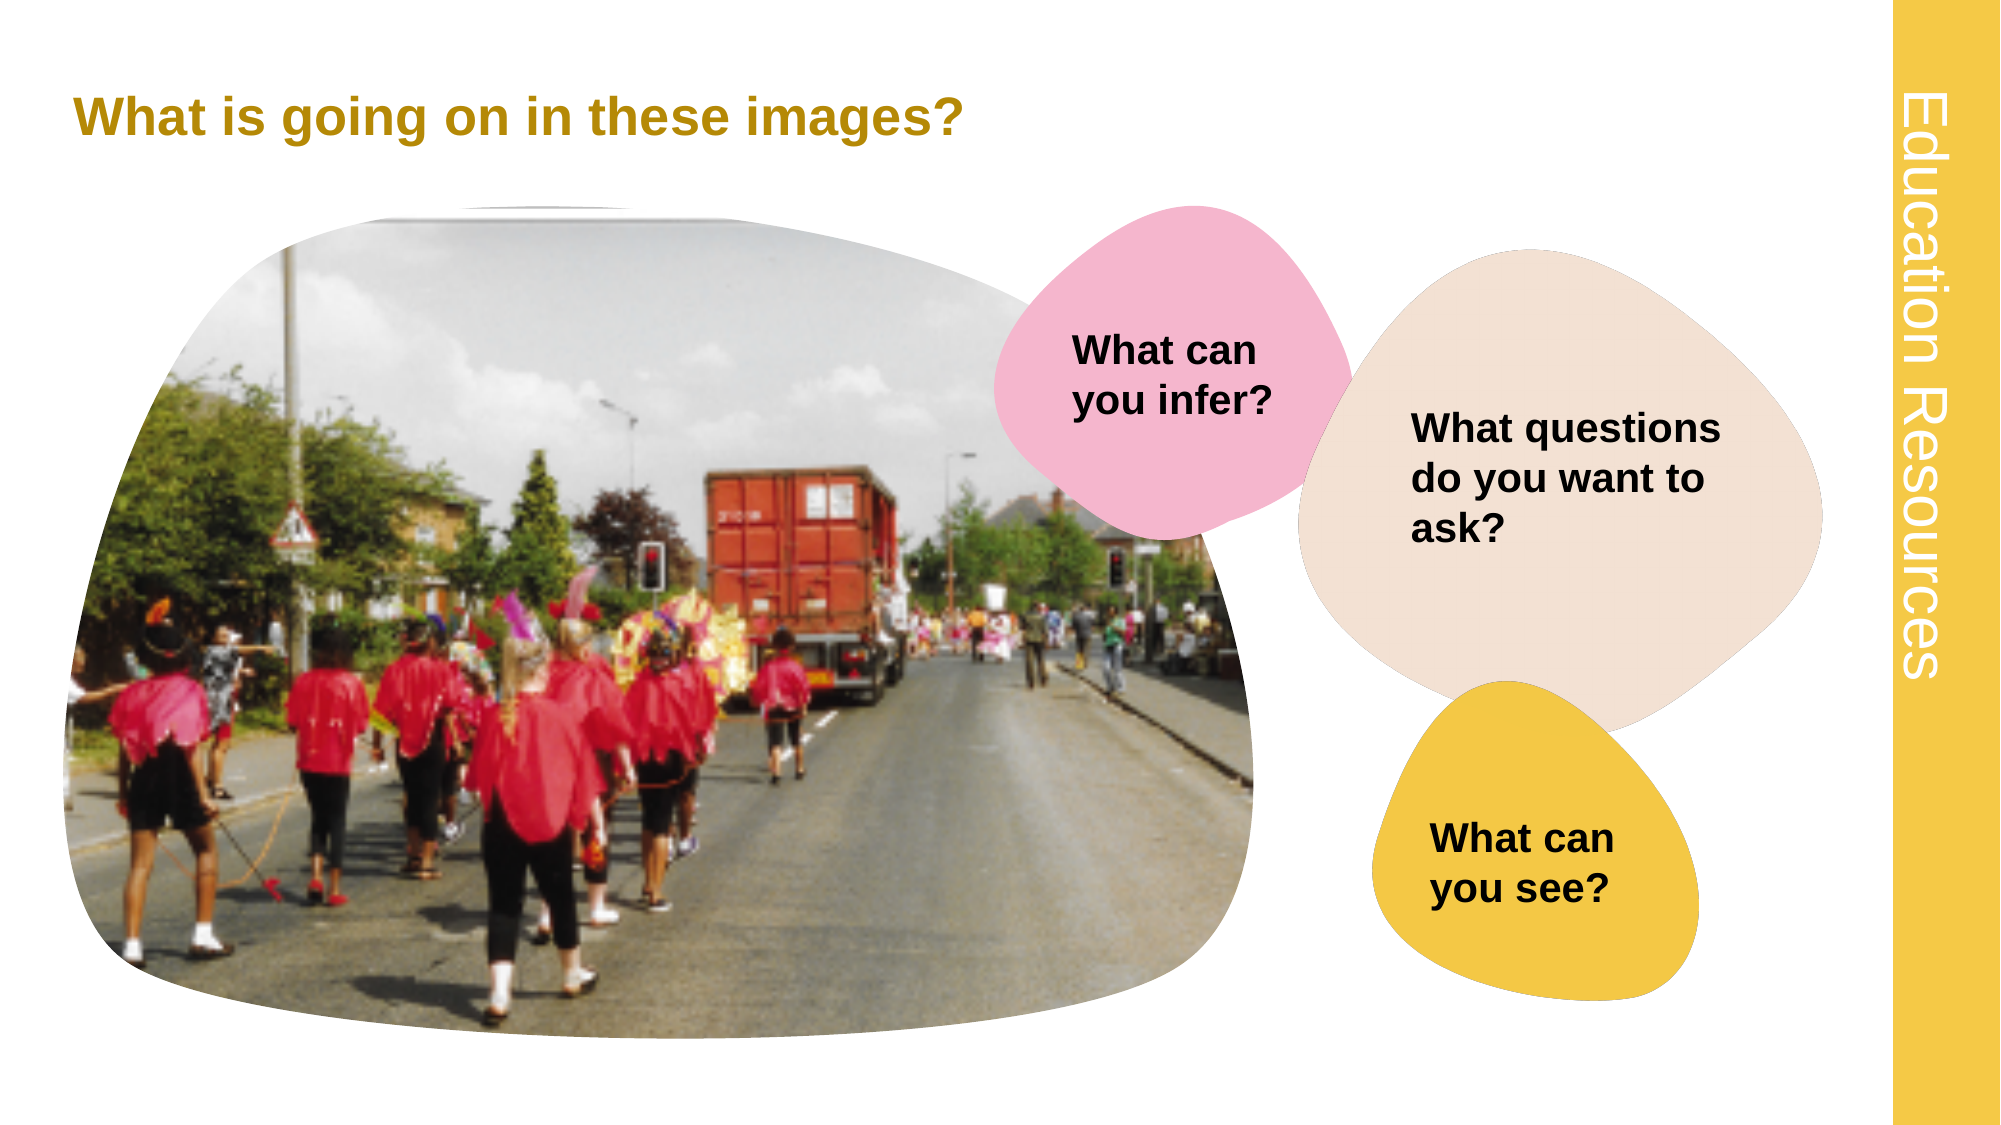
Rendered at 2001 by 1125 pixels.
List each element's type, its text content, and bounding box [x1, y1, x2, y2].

picture [63, 188, 1863, 1039]
title What is going on in these images? 4 [58, 59, 1863, 177]
